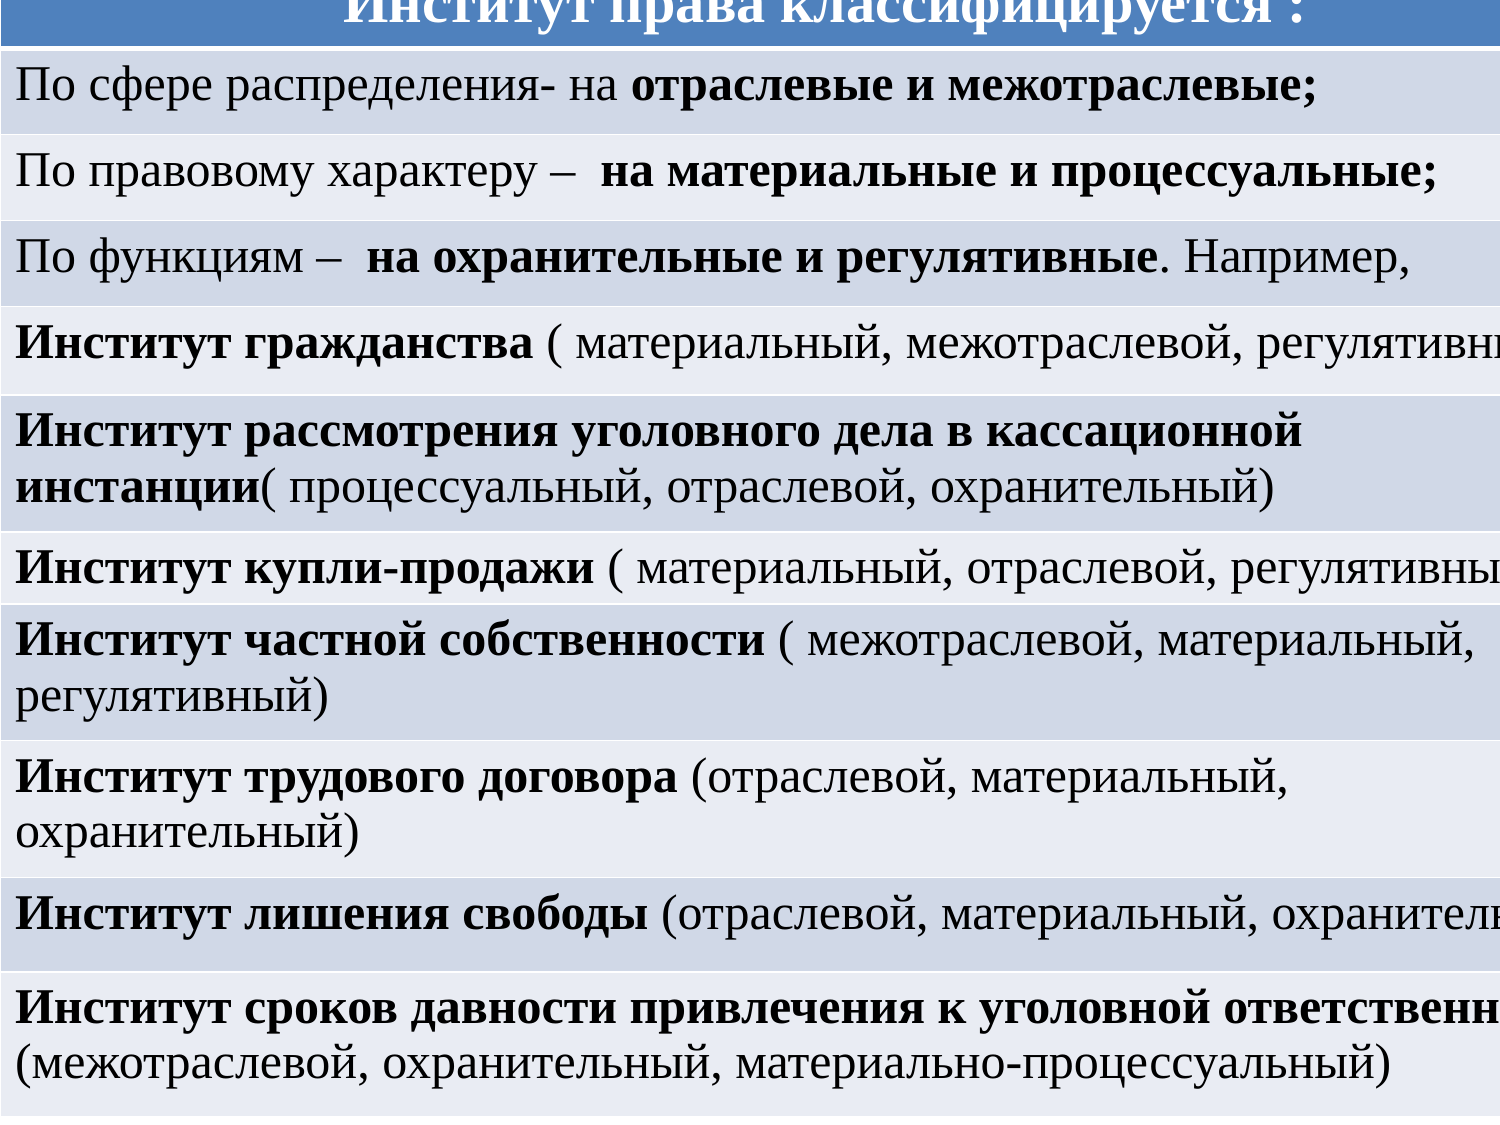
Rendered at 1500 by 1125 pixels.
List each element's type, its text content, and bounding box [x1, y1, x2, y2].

table_cell По функциям – на охранительные и регулятивные. Например, [1, 221, 1500, 306]
table_header Институт права классифицируется : [1, 0, 1500, 46]
table_cell Институт купли-продажи ( материальный, отраслевой, регулятивный) [1, 533, 1500, 603]
table_cell По правовому характеру – на материальные и процессуальные; [1, 135, 1500, 220]
table_cell Институт рассмотрения уголовного дела в кассационной инстанции( процессуальный, отраслевой, охранительный) [1, 396, 1500, 531]
table_cell Институт гражданства ( материальный, межотраслевой, регулятивный) [1, 307, 1500, 394]
table_cell Институт трудового договора (отраслевой, материальный, охранительный) [1, 741, 1500, 877]
table_cell Институт частной собственности ( межотраслевой, материальный, регулятивный) [1, 605, 1500, 740]
table_cell Институт сроков давности привлечения к уголовной ответственности (межотраслевой, охранительный, материально-процессуальный) [1, 973, 1500, 1116]
table_cell По сфере распределения- на отраслевые и межотраслевые; [1, 51, 1500, 134]
table_cell Институт лишения свободы (отраслевой, материальный, охранительный) [1, 878, 1500, 971]
